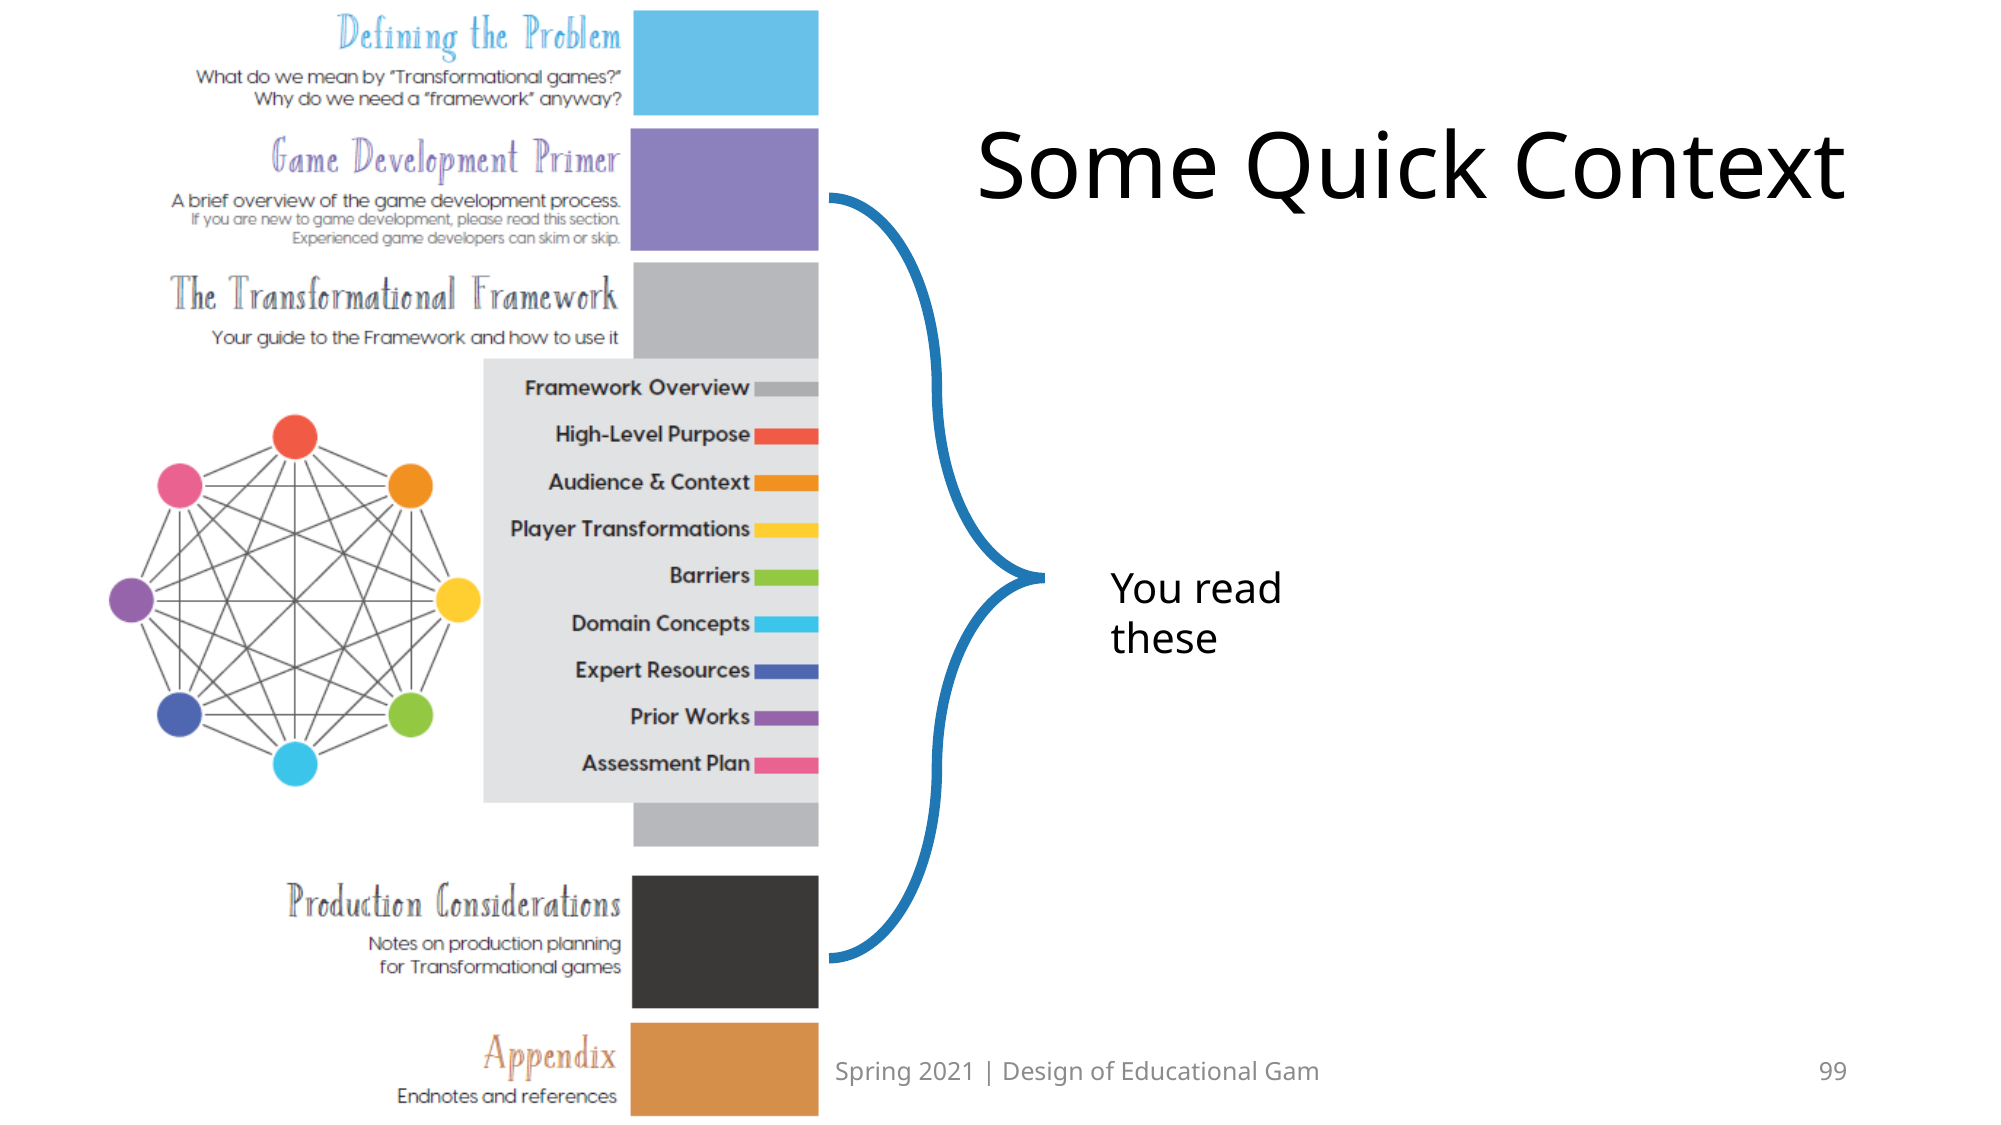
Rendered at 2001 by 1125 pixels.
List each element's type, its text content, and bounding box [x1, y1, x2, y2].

title Some Quick Context [829, 59, 1863, 278]
picture [0, 0, 829, 1125]
text_box [829, 197, 1045, 959]
footer 05-418/818 | Spring 2021 | Design of Educational Games [829, 1042, 1338, 1103]
slide_number 99 [1412, 1042, 1863, 1103]
text_box You read these [1095, 553, 1413, 669]
